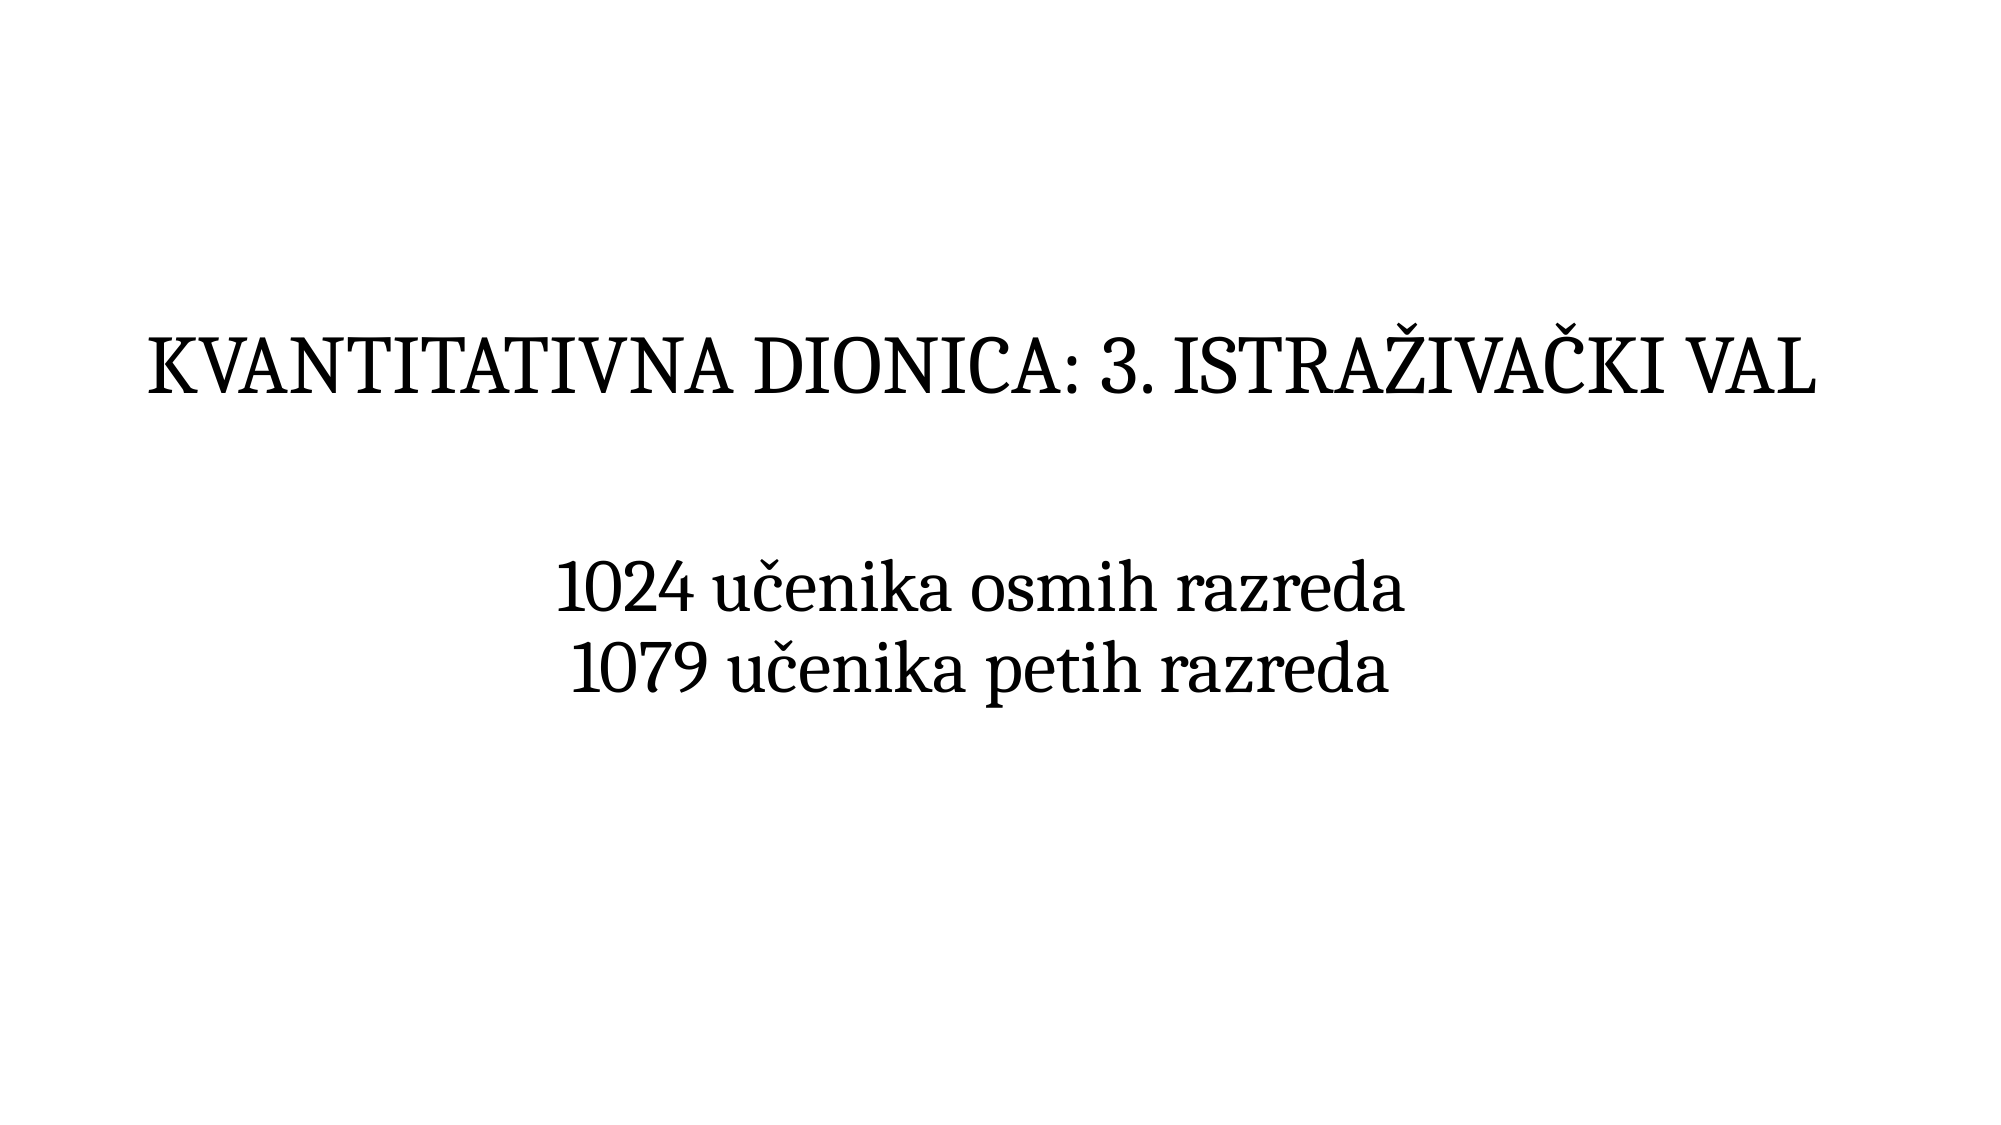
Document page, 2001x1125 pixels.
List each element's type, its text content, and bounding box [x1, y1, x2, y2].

title KVANTITATIVNA DIONICA: 3. ISTRAŽIVAČKI VAL 1024 učenika osmih razreda 1079 učenika petih razreda [26, 78, 1939, 1002]
